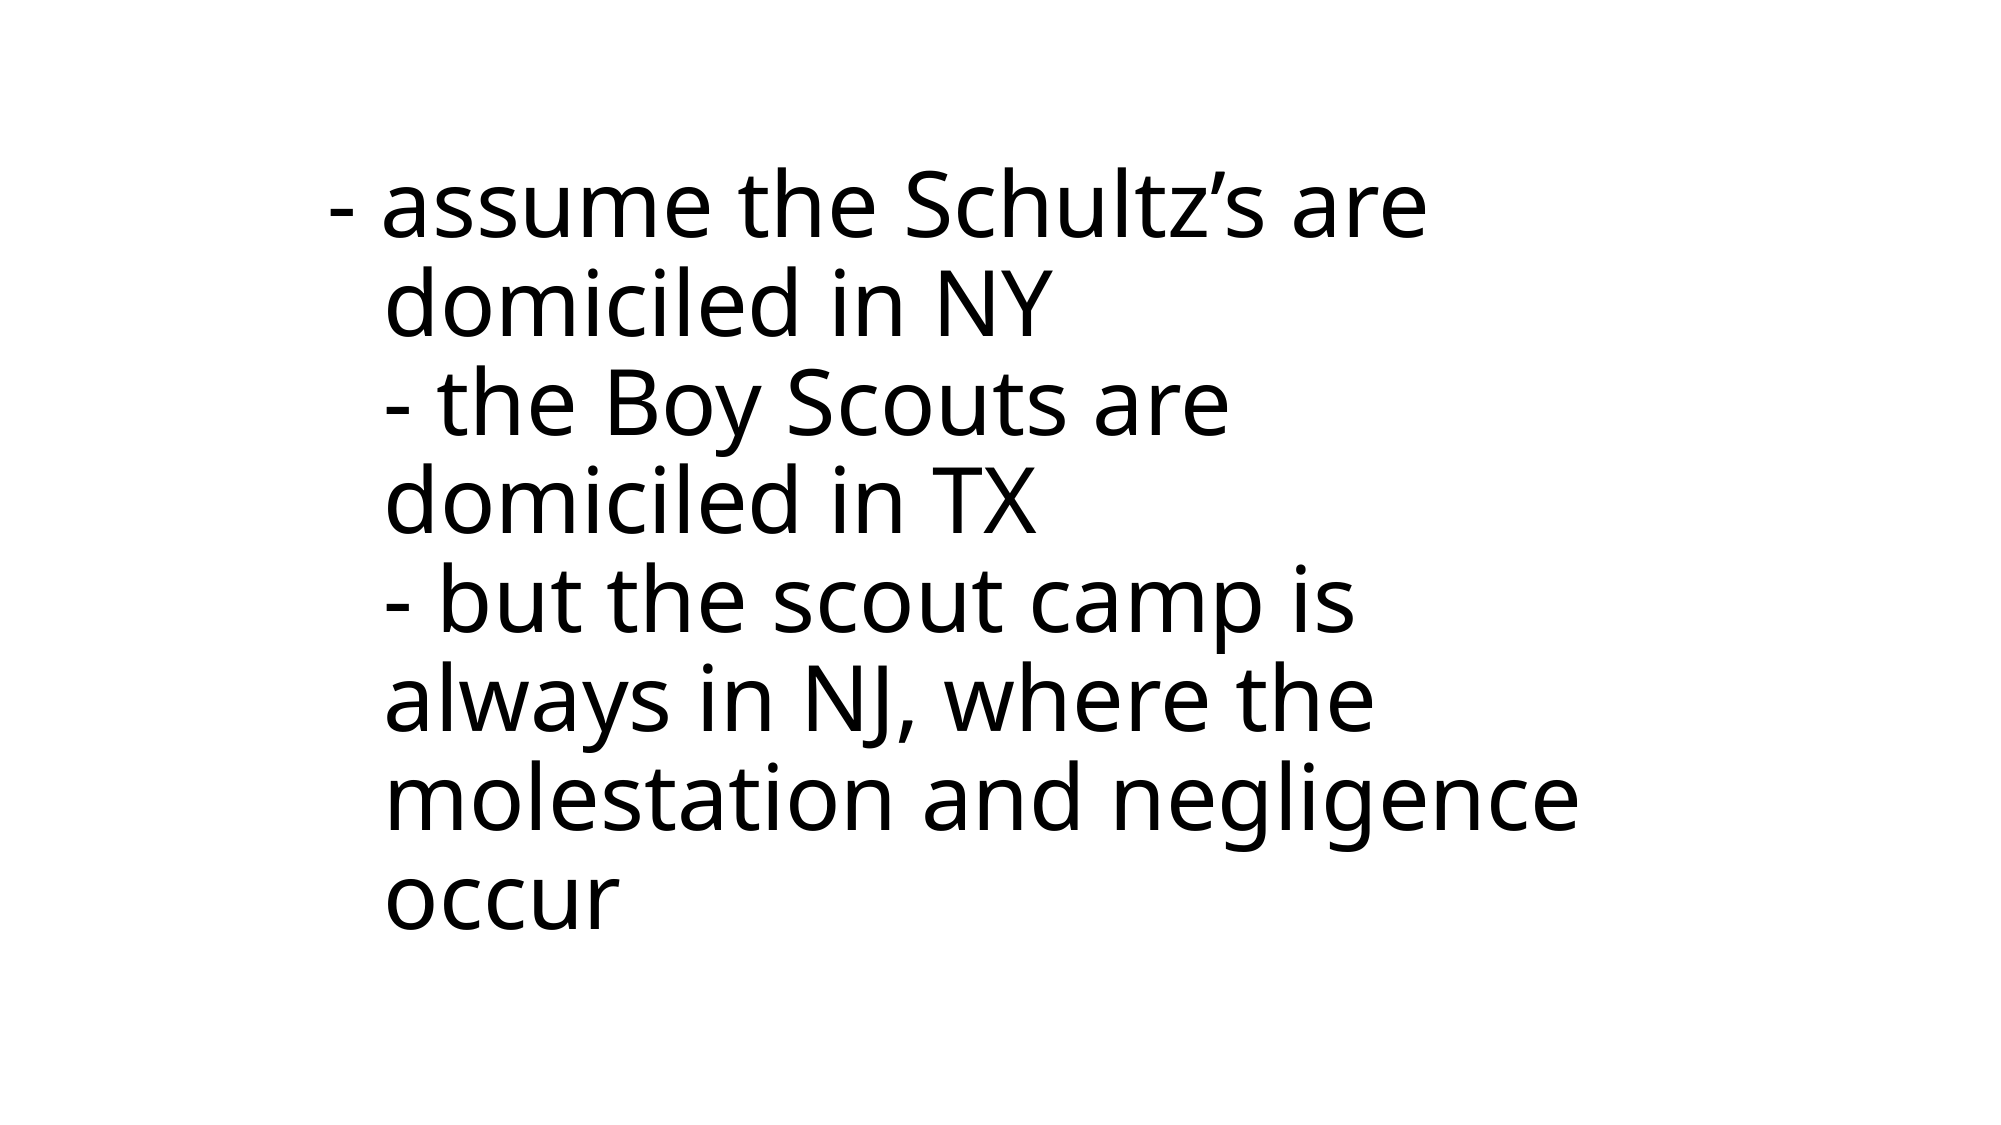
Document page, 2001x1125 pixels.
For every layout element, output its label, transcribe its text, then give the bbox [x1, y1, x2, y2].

title - assume the Schultz’s are domiciled in NY - the Boy Scouts are domiciled in TX - but the scout camp is always in NJ, where the molestation and negligence occur [312, 45, 1675, 1063]
